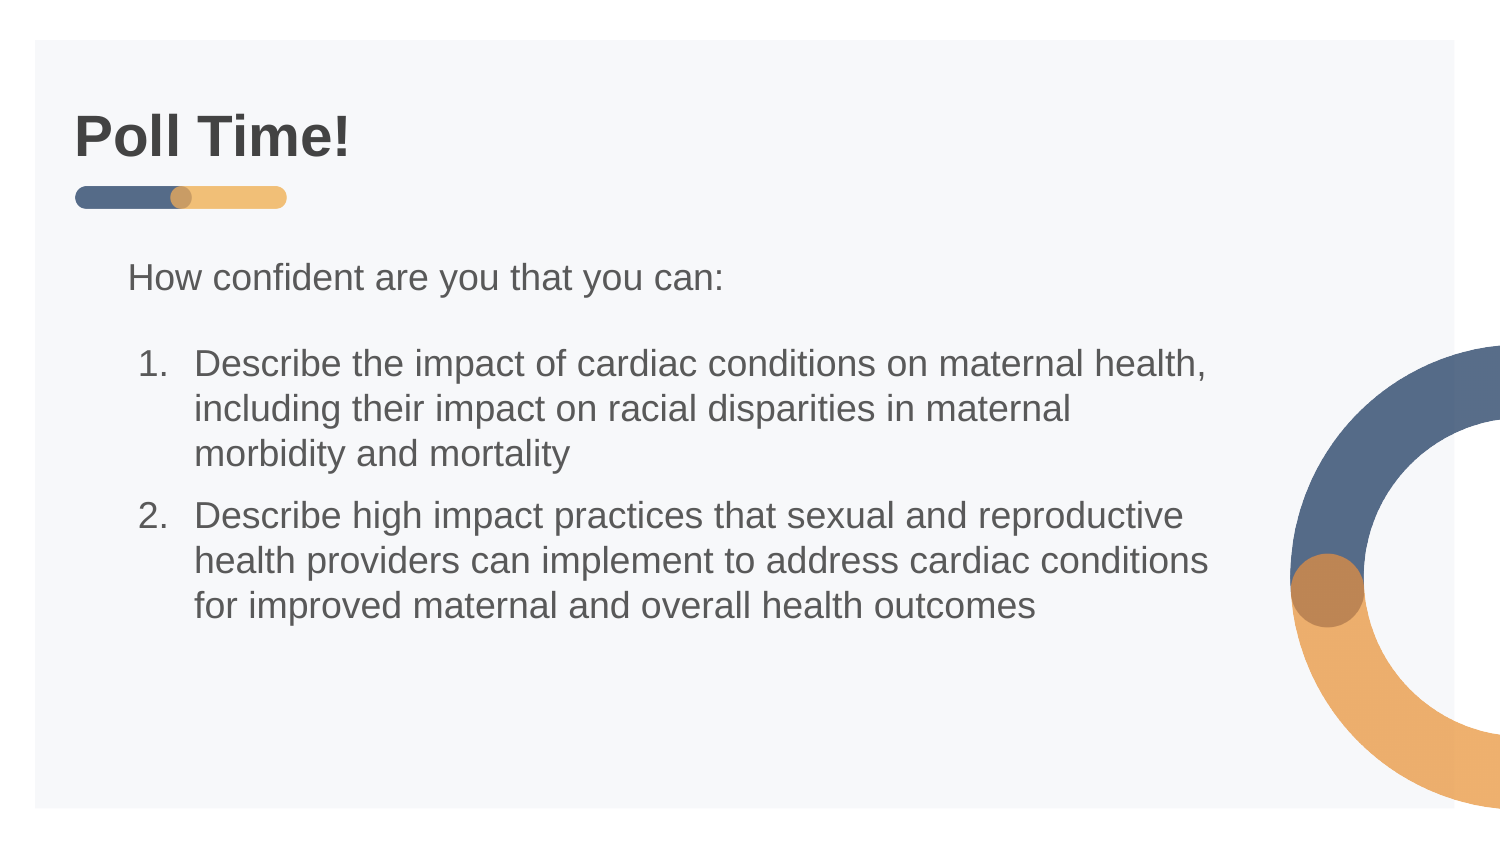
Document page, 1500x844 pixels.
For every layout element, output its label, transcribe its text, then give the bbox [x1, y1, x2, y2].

picture [1290, 344, 1500, 810]
picture [75, 186, 287, 209]
list How confident are you that you can: Describe the impact of cardiac conditions on maternal health, including their impact on racial disparities in maternal morbidity and mortality Describe high impact practices that sexual and reproductive health providers can implement to address cardiac conditions for improved maternal and overall health outcomes [112, 237, 1240, 797]
title Poll Time! [59, 83, 1458, 178]
